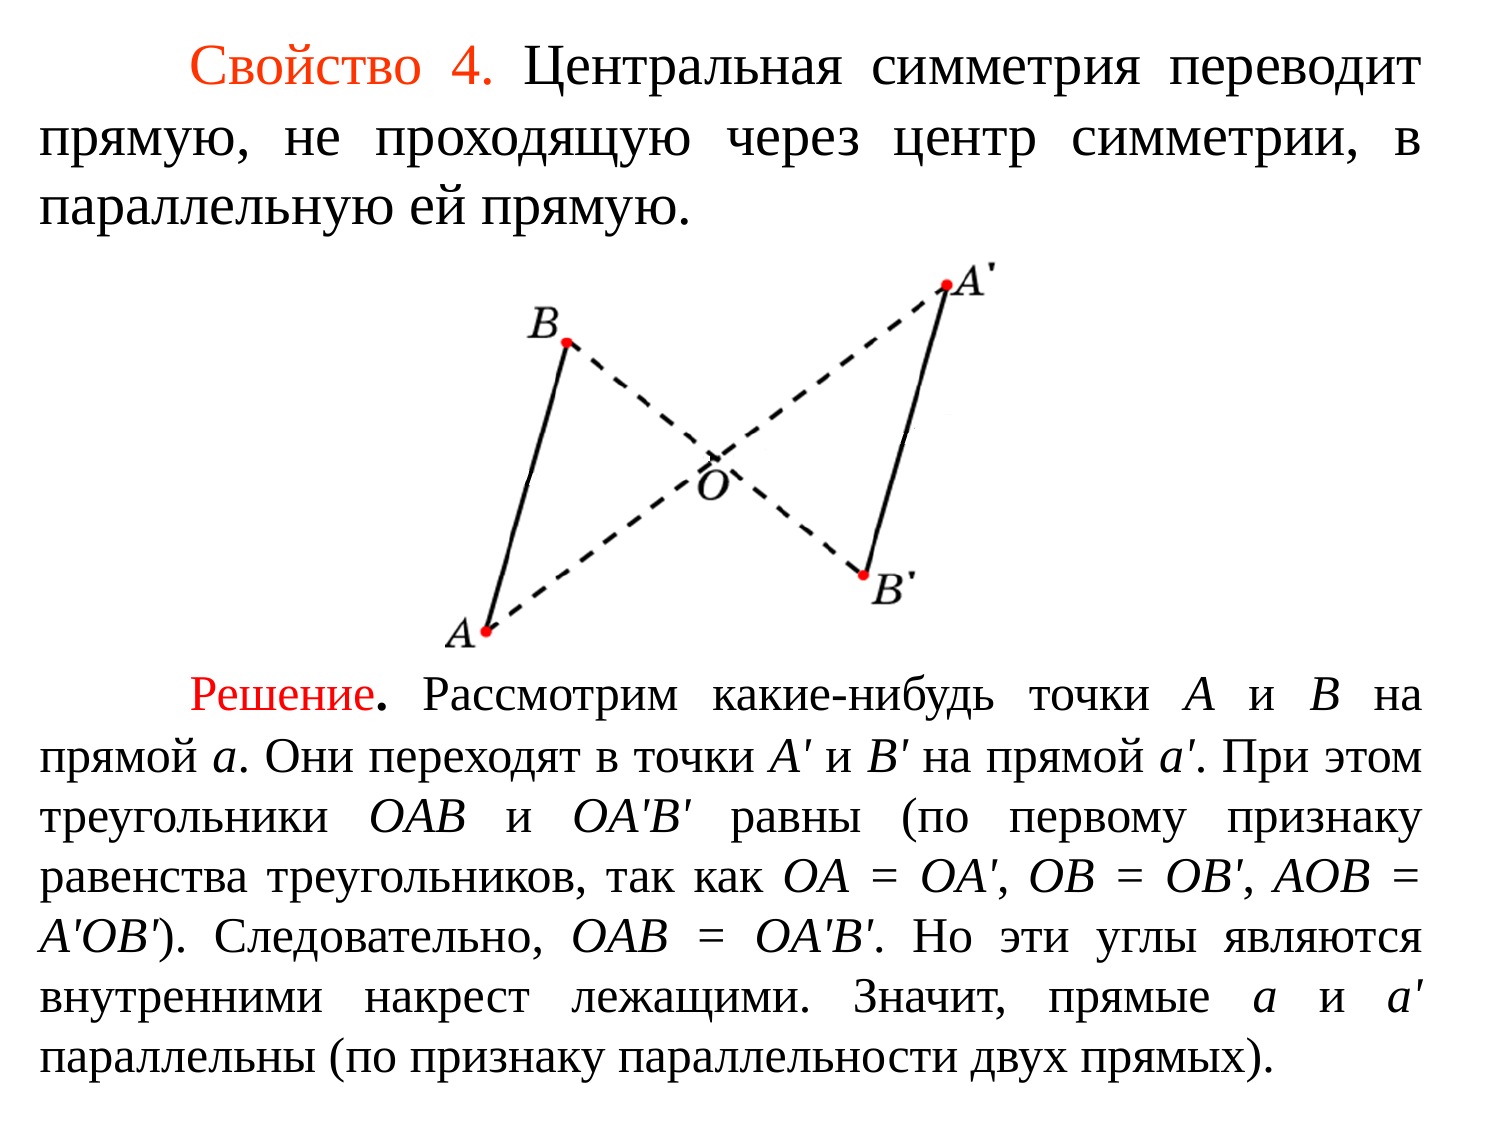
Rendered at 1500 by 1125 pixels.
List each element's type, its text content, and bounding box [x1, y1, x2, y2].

text_box Свойство 4. Центральная симметрия переводит прямую, не проходящую через центр симметрии, в параллельную ей прямую. [24, 19, 1438, 244]
picture [419, 244, 1010, 670]
